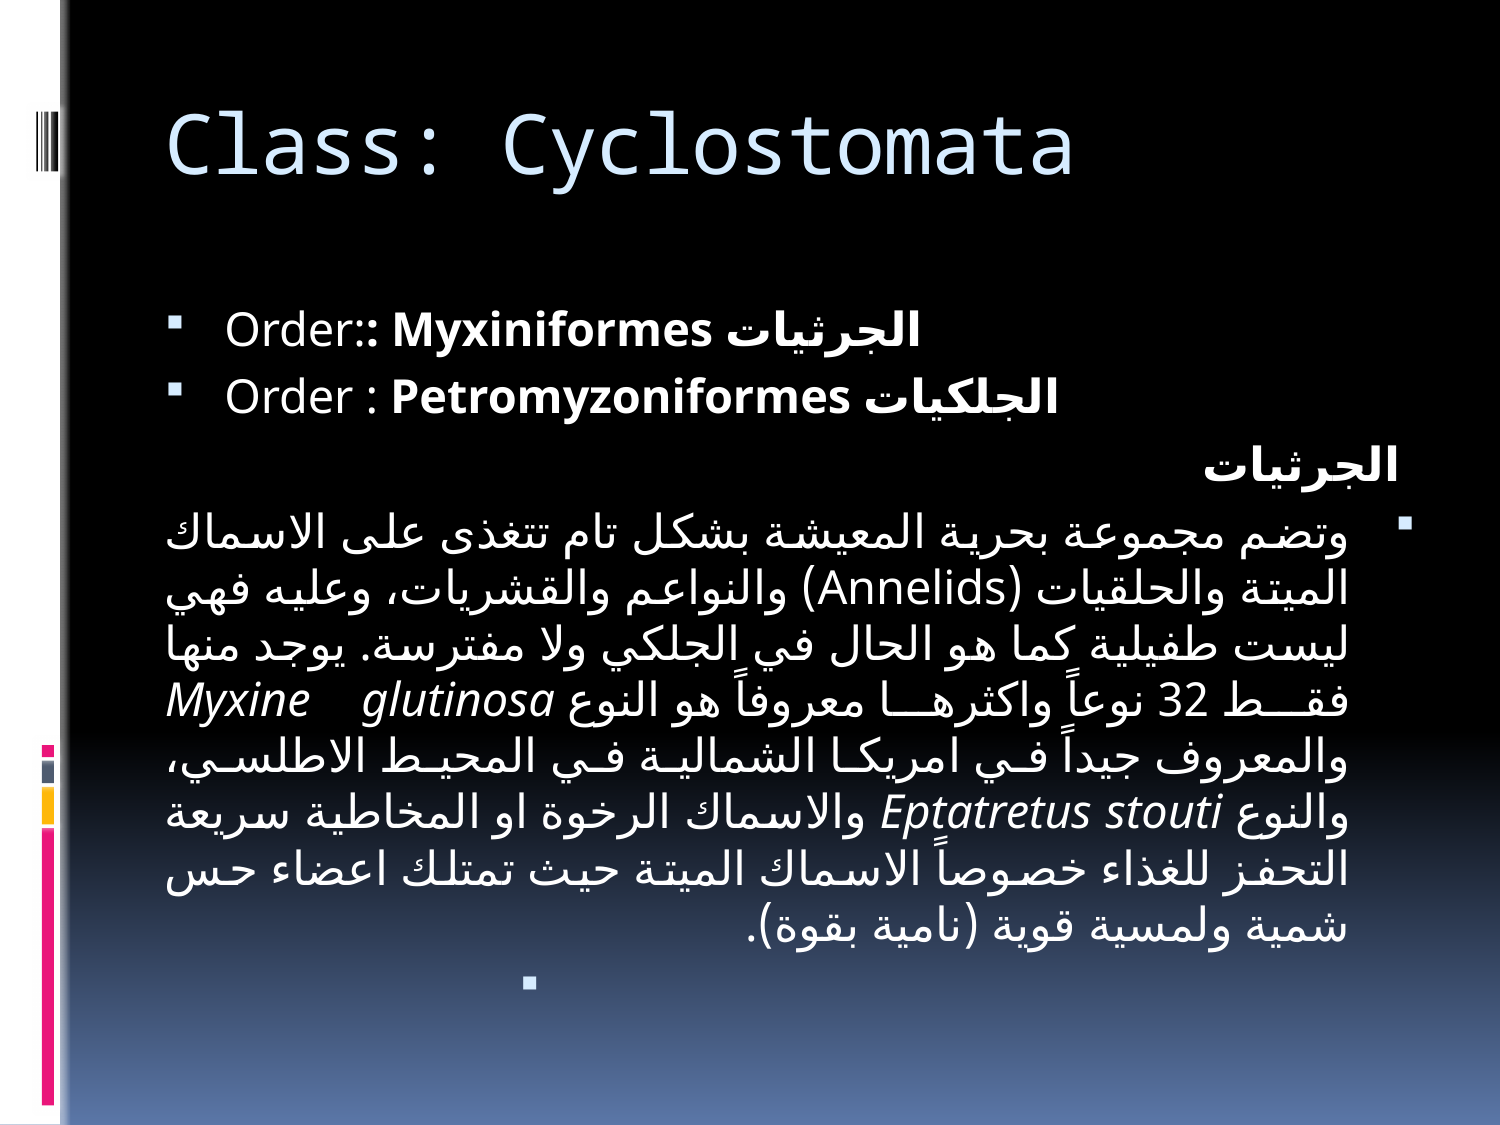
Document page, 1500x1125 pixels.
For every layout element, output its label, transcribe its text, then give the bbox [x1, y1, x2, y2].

list Order:: Myxiniformes الجرثيات Order : Petromyzoniformes الجلكيات الجرثيات وتضم مجموعة بحرية المعيشة بشكل تام تتغذى على الاسماك الميتة والحلقيات (Annelids) والنواعم والقشريات، وعليه فهي ليست طفيلية كما هو الحال في الجلكي ولا مفترسة. يوجد منها فقط 32 نوعاً واكثرها معروفاً هو النوع Myxine glutinosa والمعروف جيداً في امريكا الشمالية في المحيط الاطلسي، والنوع Eptatretus stouti والاسماك الرخوة او المخاطية سريعة التحفز للغذاء خصوصاً الاسماك الميتة حيث تمتلك اعضاء حس شمية ولمسية قوية (نامية بقوة). [150, 292, 1425, 1043]
title Class: Cyclostomata [150, 83, 1425, 234]
